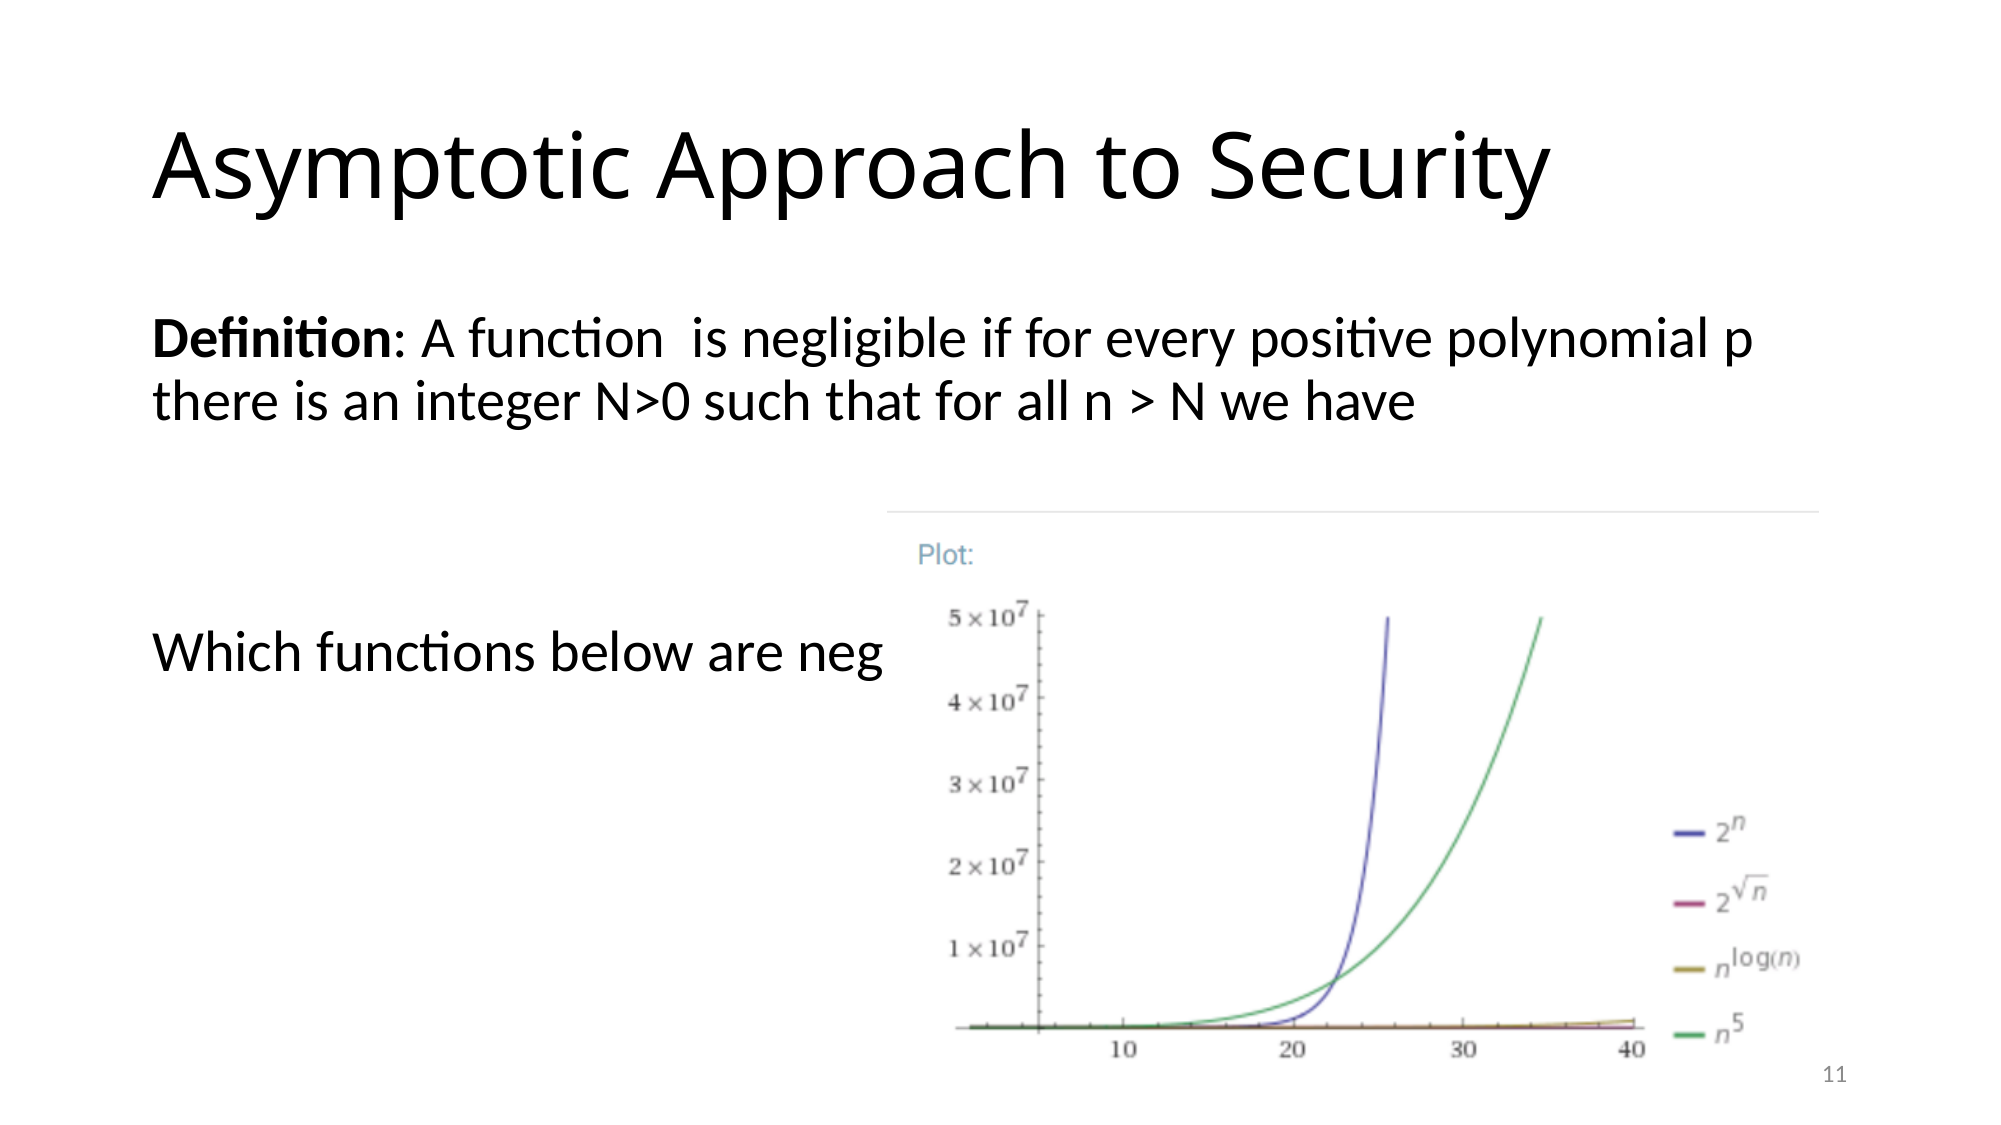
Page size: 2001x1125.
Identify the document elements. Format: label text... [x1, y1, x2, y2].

title Asymptotic Approach to Security [137, 59, 1863, 278]
picture [887, 502, 1819, 1125]
slide_number 11 [1819, 1042, 1863, 1103]
